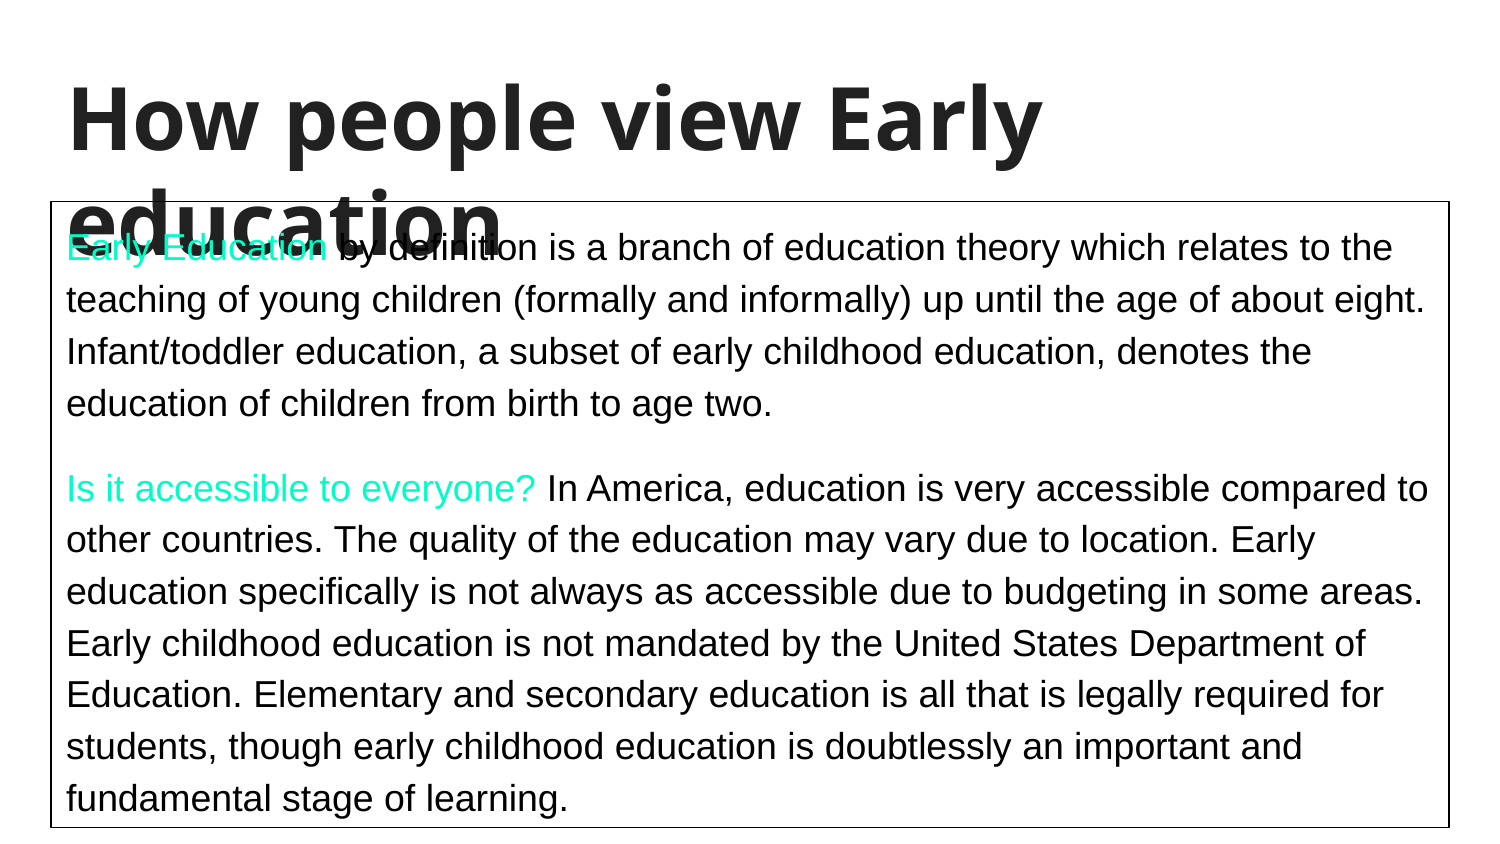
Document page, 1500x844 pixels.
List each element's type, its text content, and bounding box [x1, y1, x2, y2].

list Early Education by definition is a branch of education theory which relates to the teaching of young children (formally and informally) up until the age of about eight. Infant/toddler education, a subset of early childhood education, denotes the education of children from birth to age two. Is it accessible to everyone? In America, education is very accessible compared to other countries. The quality of the education may vary due to location. Early education specifically is not always as accessible due to budgeting in some areas. Early childhood education is not mandated by the United States Department of Education. Elementary and secondary education is all that is legally required for students, though early childhood education is doubtlessly an important and fundamental stage of learning. [51, 201, 1449, 828]
title How people view Early education [51, 48, 1449, 180]
